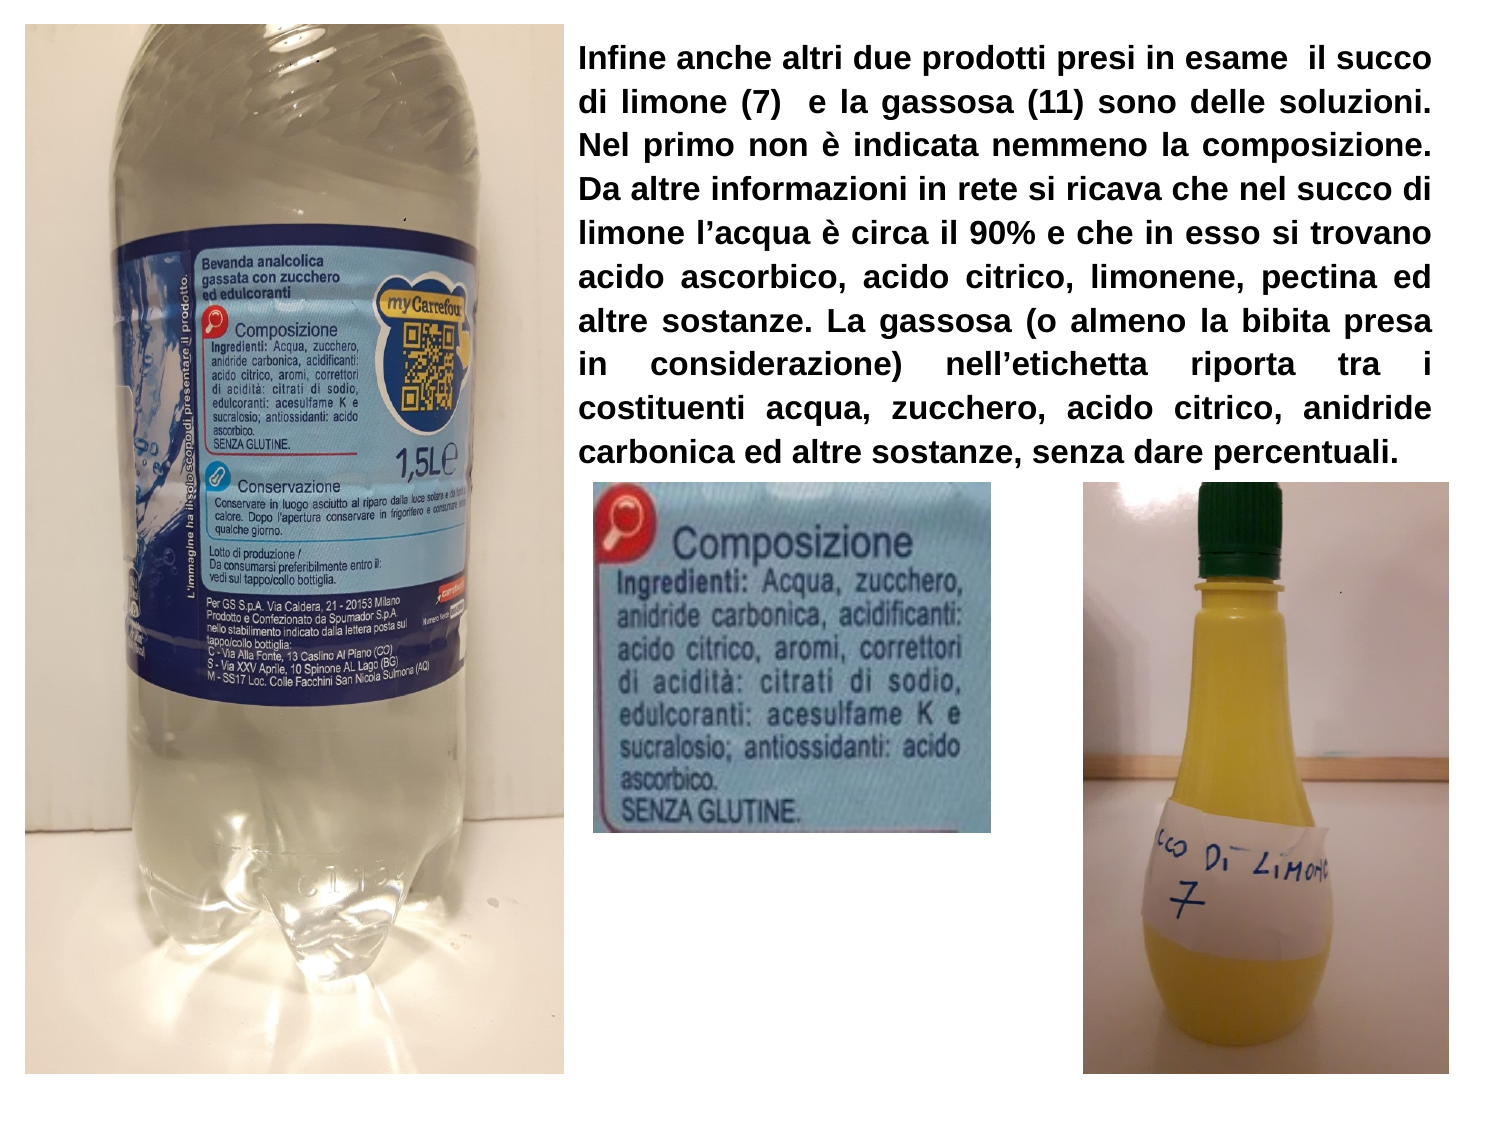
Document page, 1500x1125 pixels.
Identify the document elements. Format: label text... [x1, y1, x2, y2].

text_box Infine anche altri due prodotti presi in esame il succo di limone (7) e la gassosa (11) sono delle soluzioni. Nel primo non è indicata nemmeno la composizione. Da altre informazioni in rete si ricava che nel succo di limone l’acqua è circa il 90% e che in esso si trovano acido ascorbico, acido citrico, limonene, pectina ed altre sostanze. La gassosa (o almeno la bibita presa in considerazione) nell’etichetta riporta tra i costituenti acqua, zucchero, acido citrico, anidride carbonica ed altre sostanze, senza dare percentuali. [564, 24, 1449, 478]
picture [1083, 482, 1449, 1074]
picture [25, 24, 564, 1074]
picture [593, 482, 991, 833]
